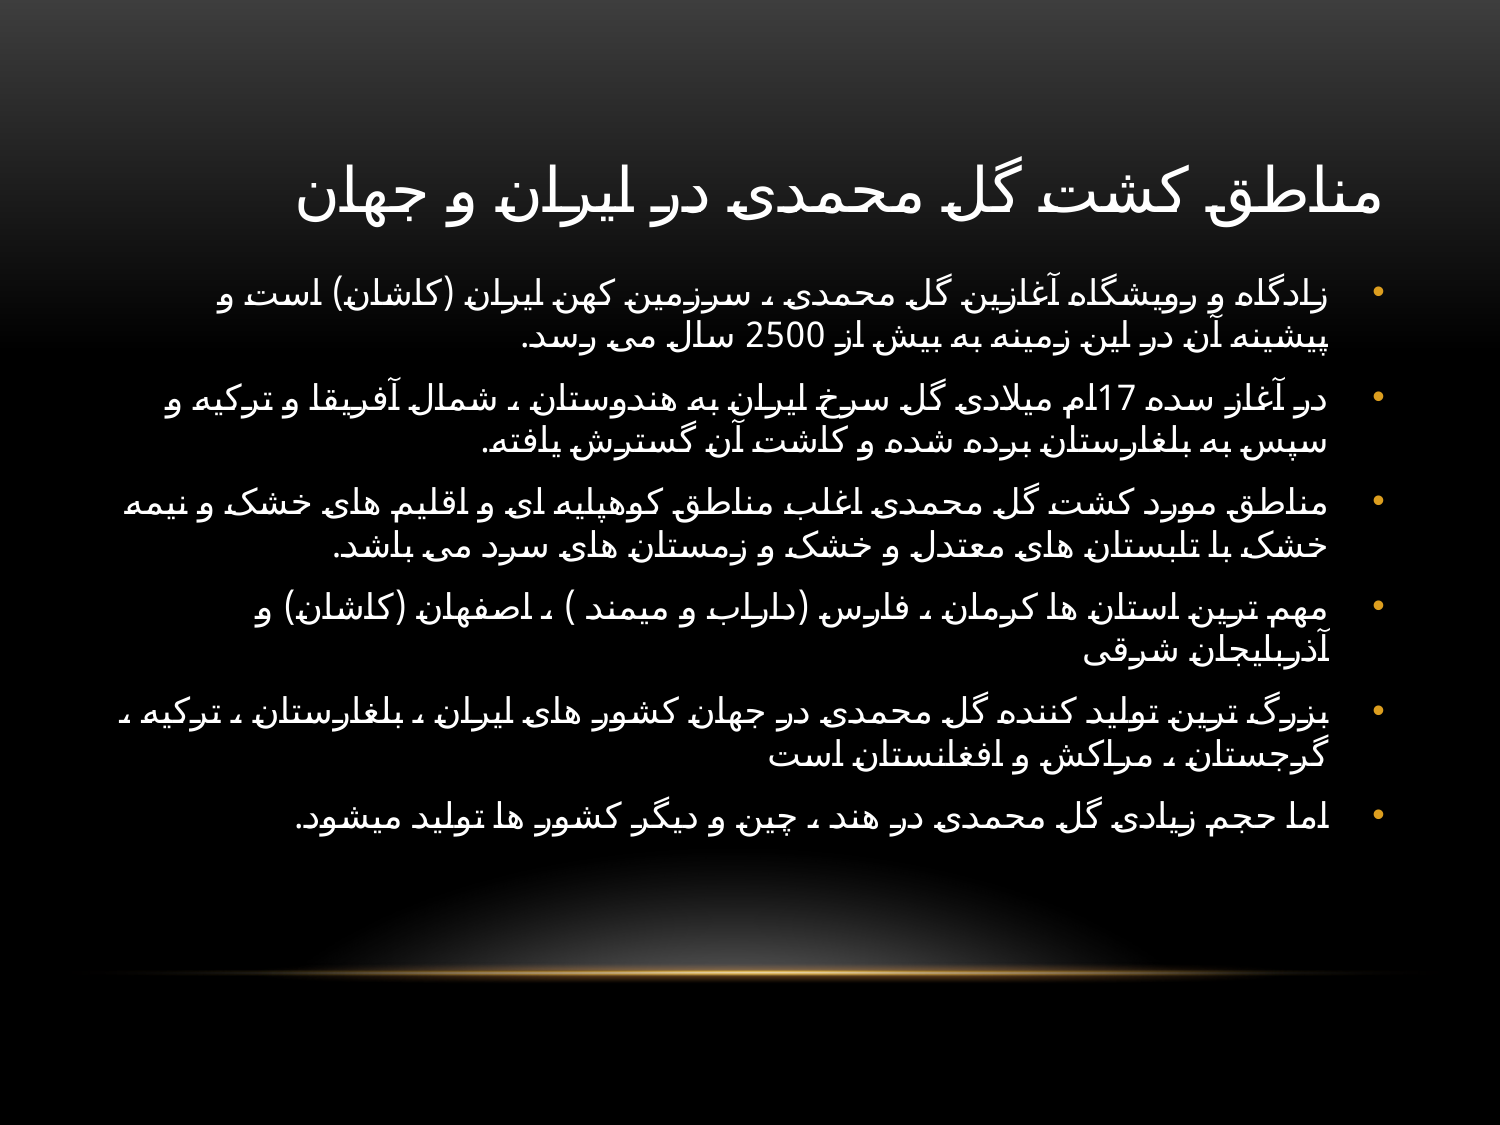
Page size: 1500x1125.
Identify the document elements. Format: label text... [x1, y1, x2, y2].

title مناطق کشت گل محمدی در ایران و جهان [99, 45, 1400, 233]
list زادگاه و رویشگاه آغازین گل محمدی ، سرزمین کهن ایران (کاشان) است و پیشینه آن در این زمینه به بیش از 2500 سال می رسد. در آغاز سده 17ام میلادی گل سرخ ایران به هندوستان ، شمال آفریقا و ترکیه و سپس به بلغارستان برده شده و کاشت آن گسترش یافته. مناطق مورد کشت گل محمدی اغلب مناطق کوهپایه ای و اقلیم های خشک و نیمه خشک با تابستان های معتدل و خشک و زمستان های سرد می باشد. مهم ترین استان ها کرمان ، فارس (داراب و میمند ) ، اصفهان (کاشان) و آذربایجان شرقی بزرگ ترین تولید کننده گل محمدی در جهان کشور های ایران ، بلغارستان ، ترکیه ، گرجستان ، مراکش و افغانستان است اما حجم زیادی گل محمدی در هند ، چین و دیگر کشور ها تولید میشود. [99, 262, 1400, 938]
picture [0, 0, 1500, 1125]
